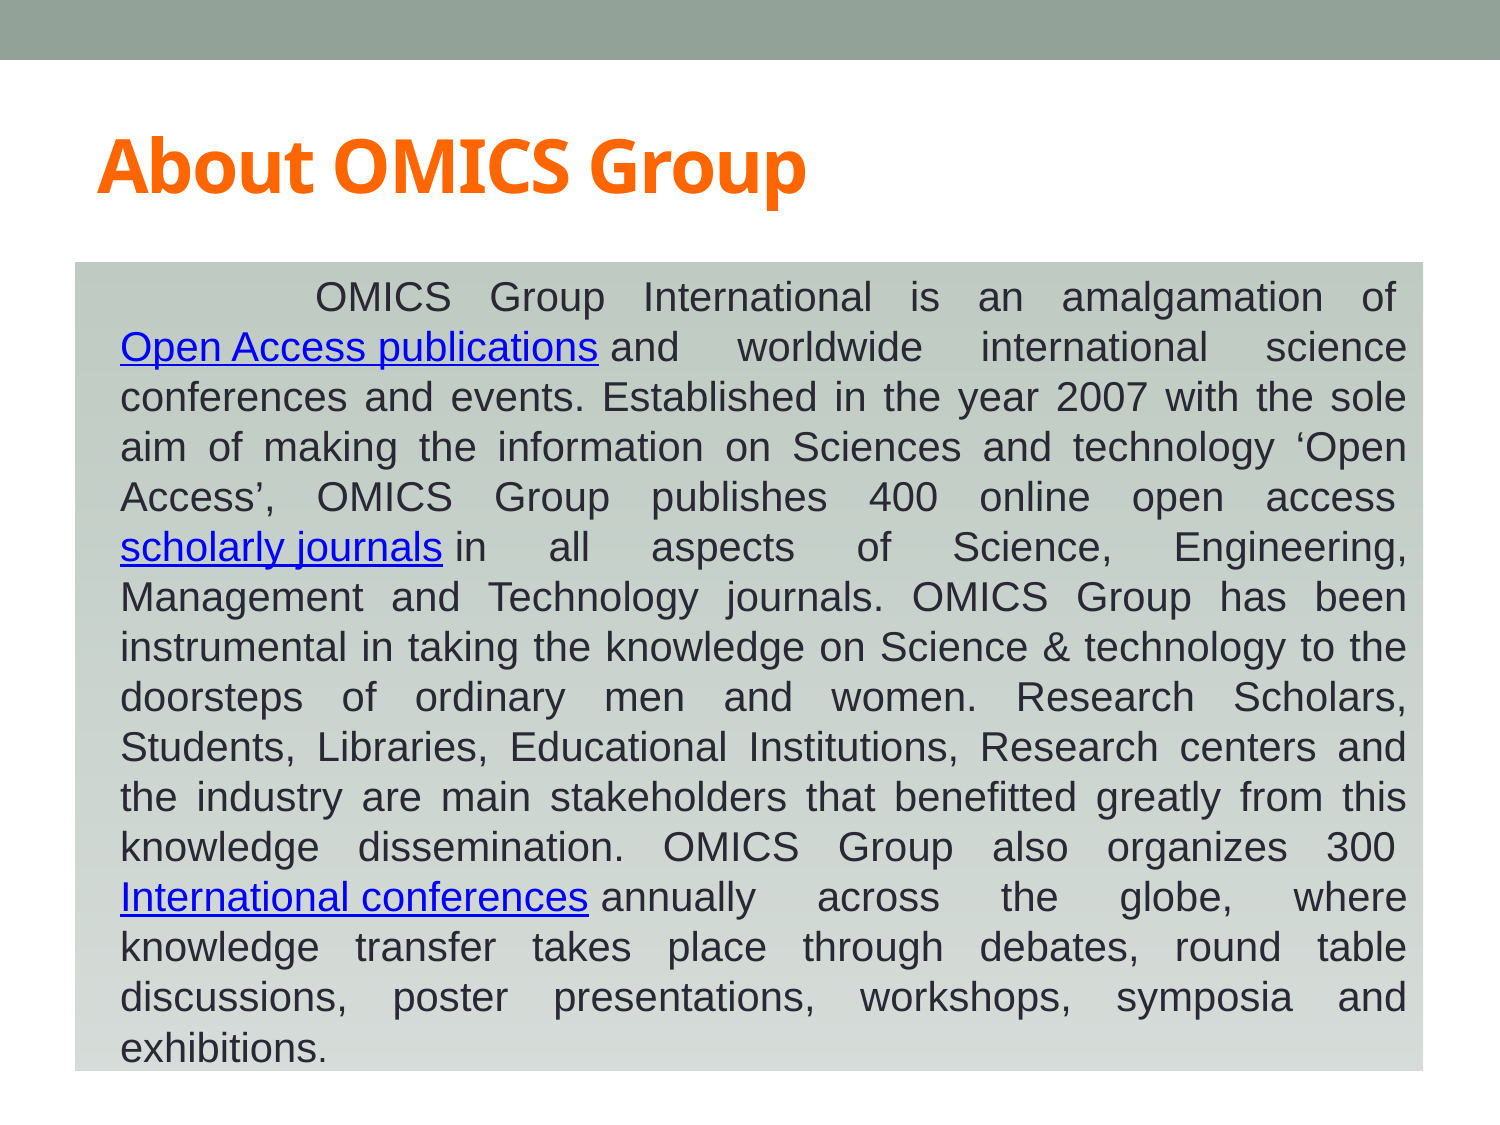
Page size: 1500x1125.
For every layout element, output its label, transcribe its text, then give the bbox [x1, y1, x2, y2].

title About OMICS Group [82, 70, 1425, 258]
list OMICS Group International is an amalgamation of Open Access publications and worldwide international science conferences and events. Established in the year 2007 with the sole aim of making the information on Sciences and technology ‘Open Access’, OMICS Group publishes 400 online open access scholarly journals in all aspects of Science, Engineering, Management and Technology journals. OMICS Group has been instrumental in taking the knowledge on Science & technology to the doorsteps of ordinary men and women. Research Scholars, Students, Libraries, Educational Institutions, Research centers and the industry are main stakeholders that benefitted greatly from this knowledge dissemination. OMICS Group also organizes 300 International conferences annually across the globe, where knowledge transfer takes place through debates, round table discussions, poster presentations, workshops, symposia and exhibitions. [75, 262, 1424, 1071]
